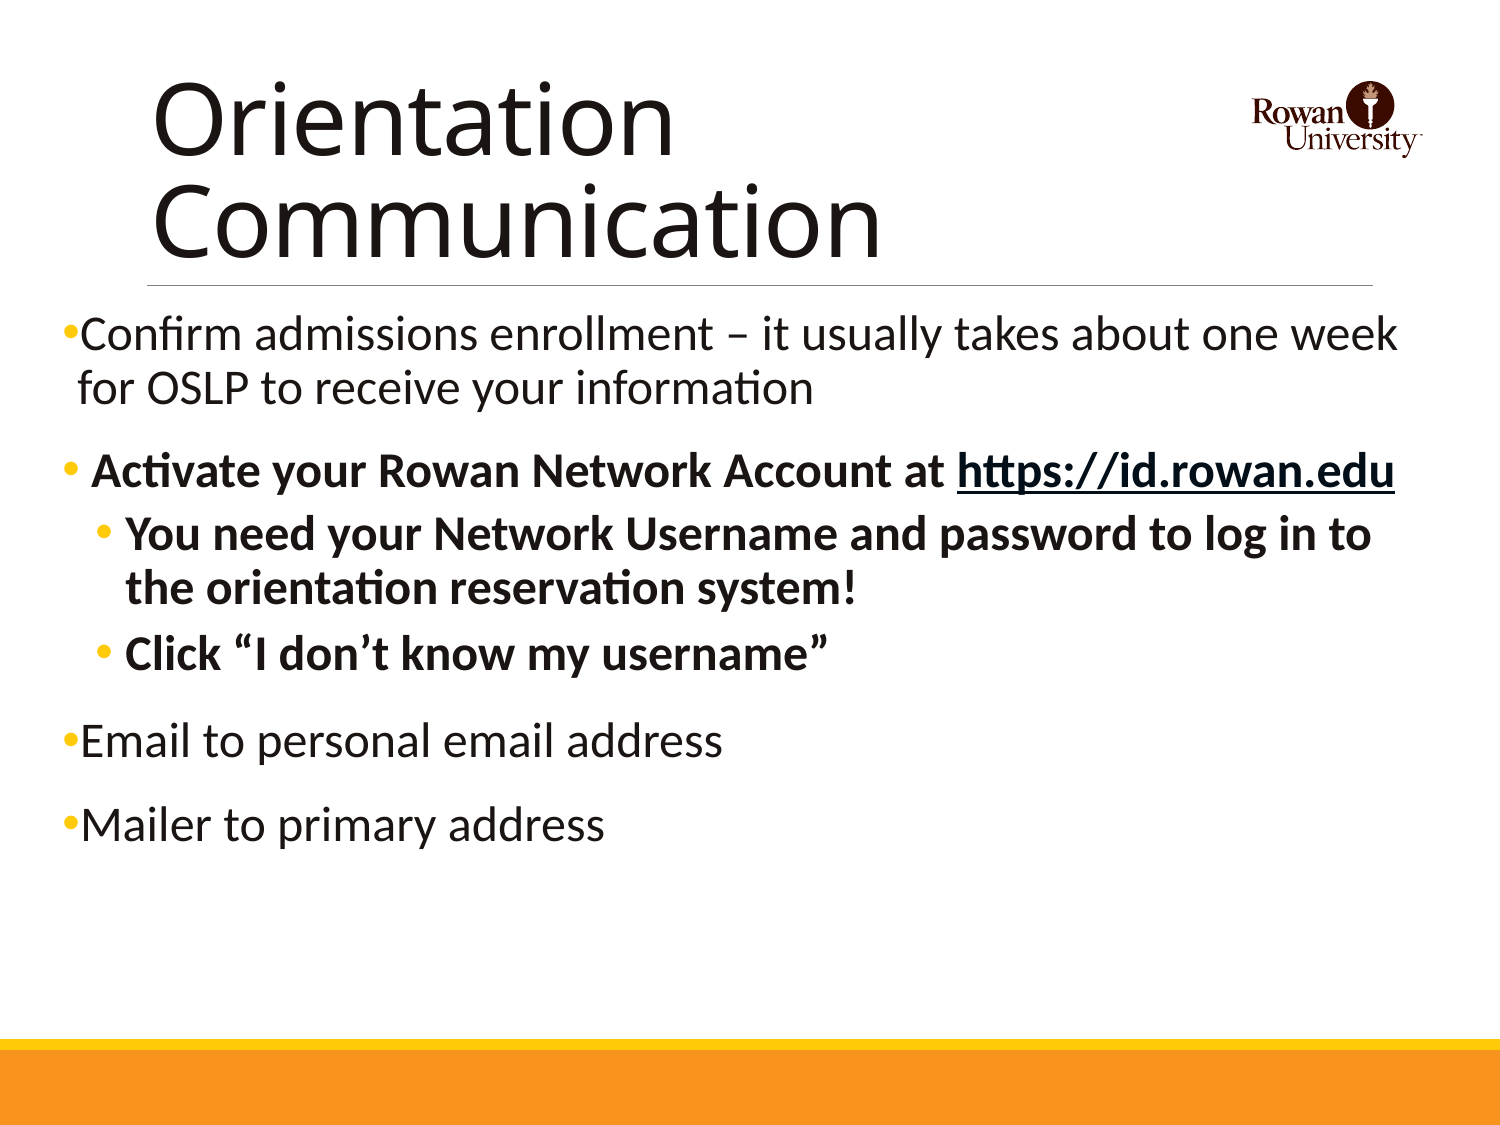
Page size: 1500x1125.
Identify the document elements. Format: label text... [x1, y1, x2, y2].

list Confirm admissions enrollment – it usually takes about one week for OSLP to receive your information Activate your Rowan Network Account at https://id.rowan.edu You need your Network Username and password to log in to the orientation reservation system! Click “I don’t know my username” Email to personal email address Mailer to primary address [62, 299, 1450, 975]
title Orientation Communication [135, 47, 1373, 285]
